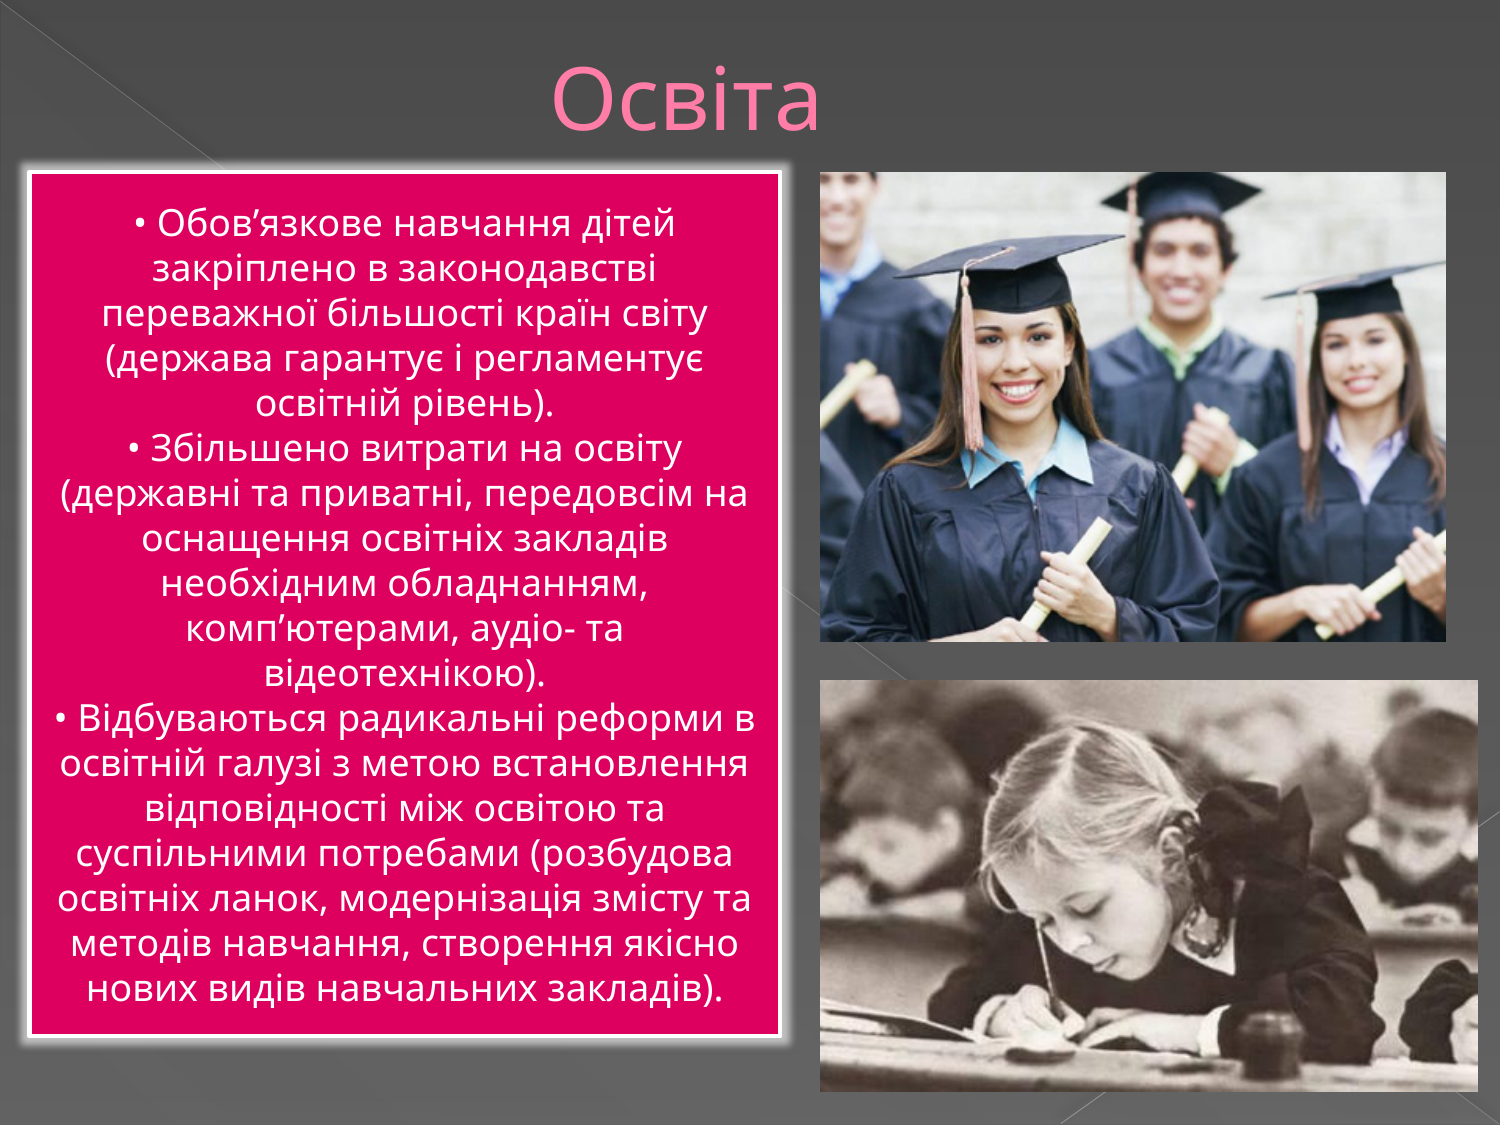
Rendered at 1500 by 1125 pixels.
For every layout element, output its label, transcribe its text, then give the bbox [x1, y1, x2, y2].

picture [820, 172, 1447, 642]
picture [820, 680, 1478, 1092]
text_box • Обов’язкове навчання дітей закріплено в законодавстві переважної більшості країн світу (держава гарантує і регламентує освітній рівень). • Збільшено витрати на освіту (державні та приватні, передовсім на оснащення освітніх закладів необхідним обладнанням, комп’ютерами, аудіо- та відеотехнікою). • Відбуваються радикальні реформи в освітній галузі з метою встановлення відповідності між освітою та суспільними потребами (розбудова освітніх ланок, модернізація змісту та методів навчання, створення якісно нових видів навчальних закладів). [27, 170, 782, 1038]
title Освіта [0, 19, 1500, 173]
